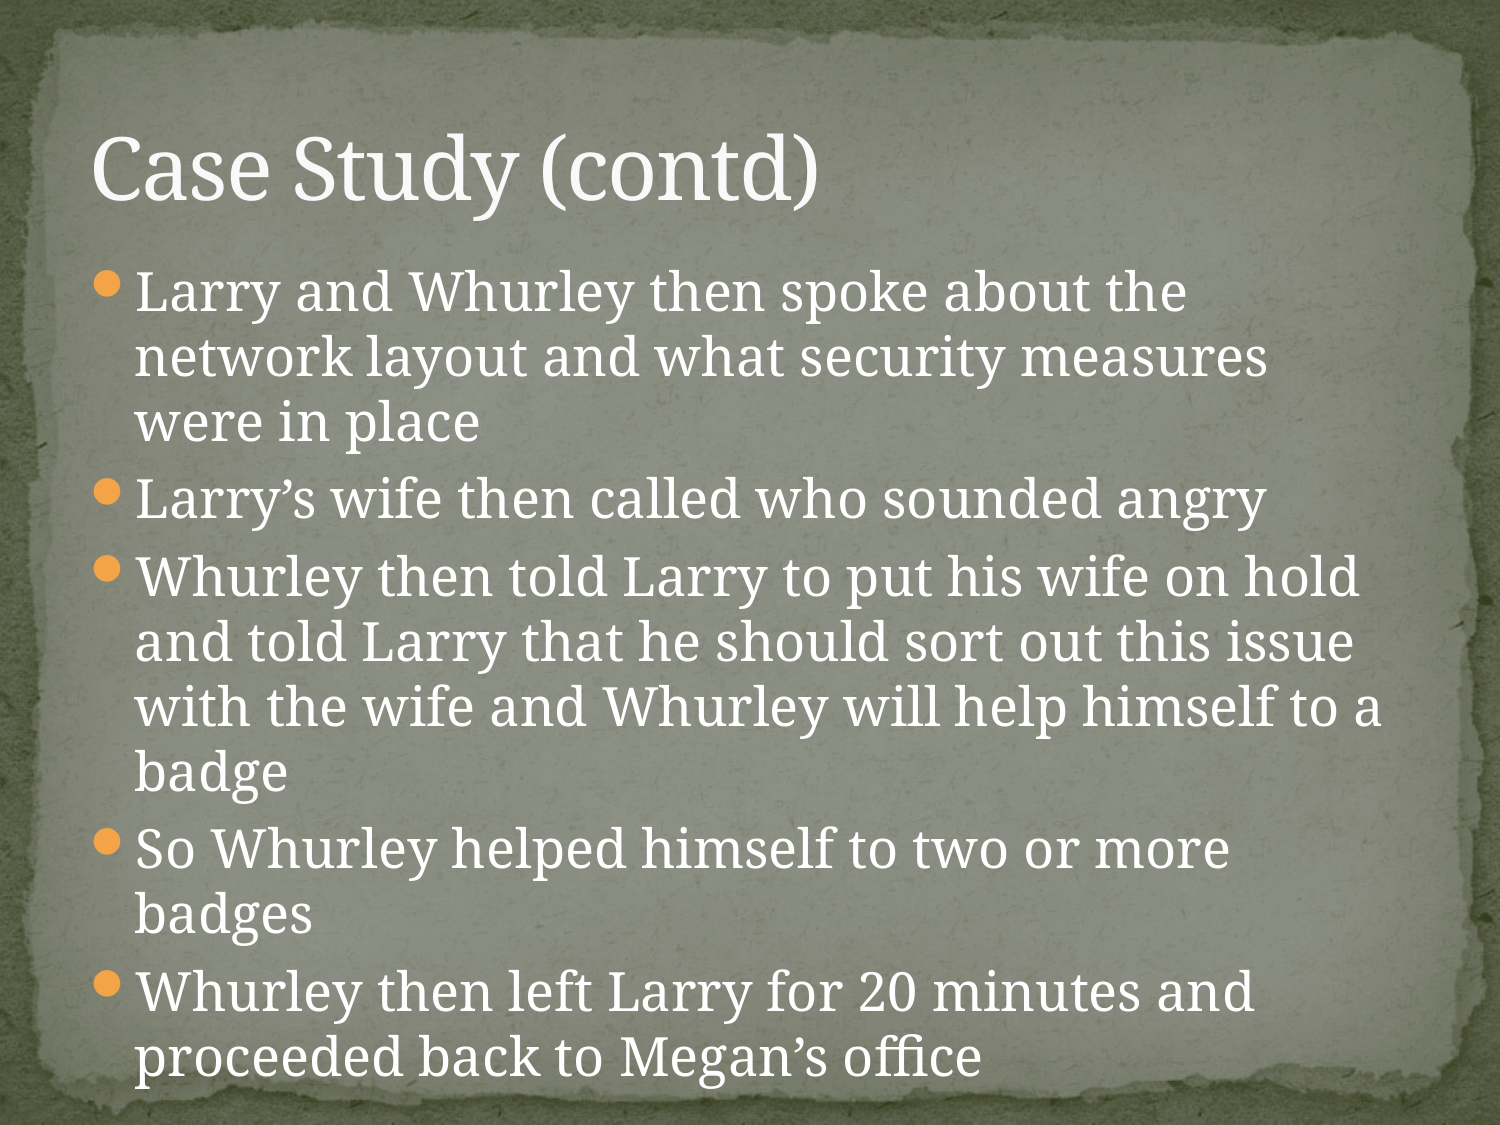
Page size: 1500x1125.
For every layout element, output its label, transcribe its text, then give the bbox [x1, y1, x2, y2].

title Case Study (contd) [74, 24, 1425, 225]
list Larry and Whurley then spoke about the network layout and what security measures were in place Larry’s wife then called who sounded angry Whurley then told Larry to put his wife on hold and told Larry that he should sort out this issue with the wife and Whurley will help himself to a badge So Whurley helped himself to two or more badges Whurley then left Larry for 20 minutes and proceeded back to Megan’s office [75, 249, 1425, 1000]
